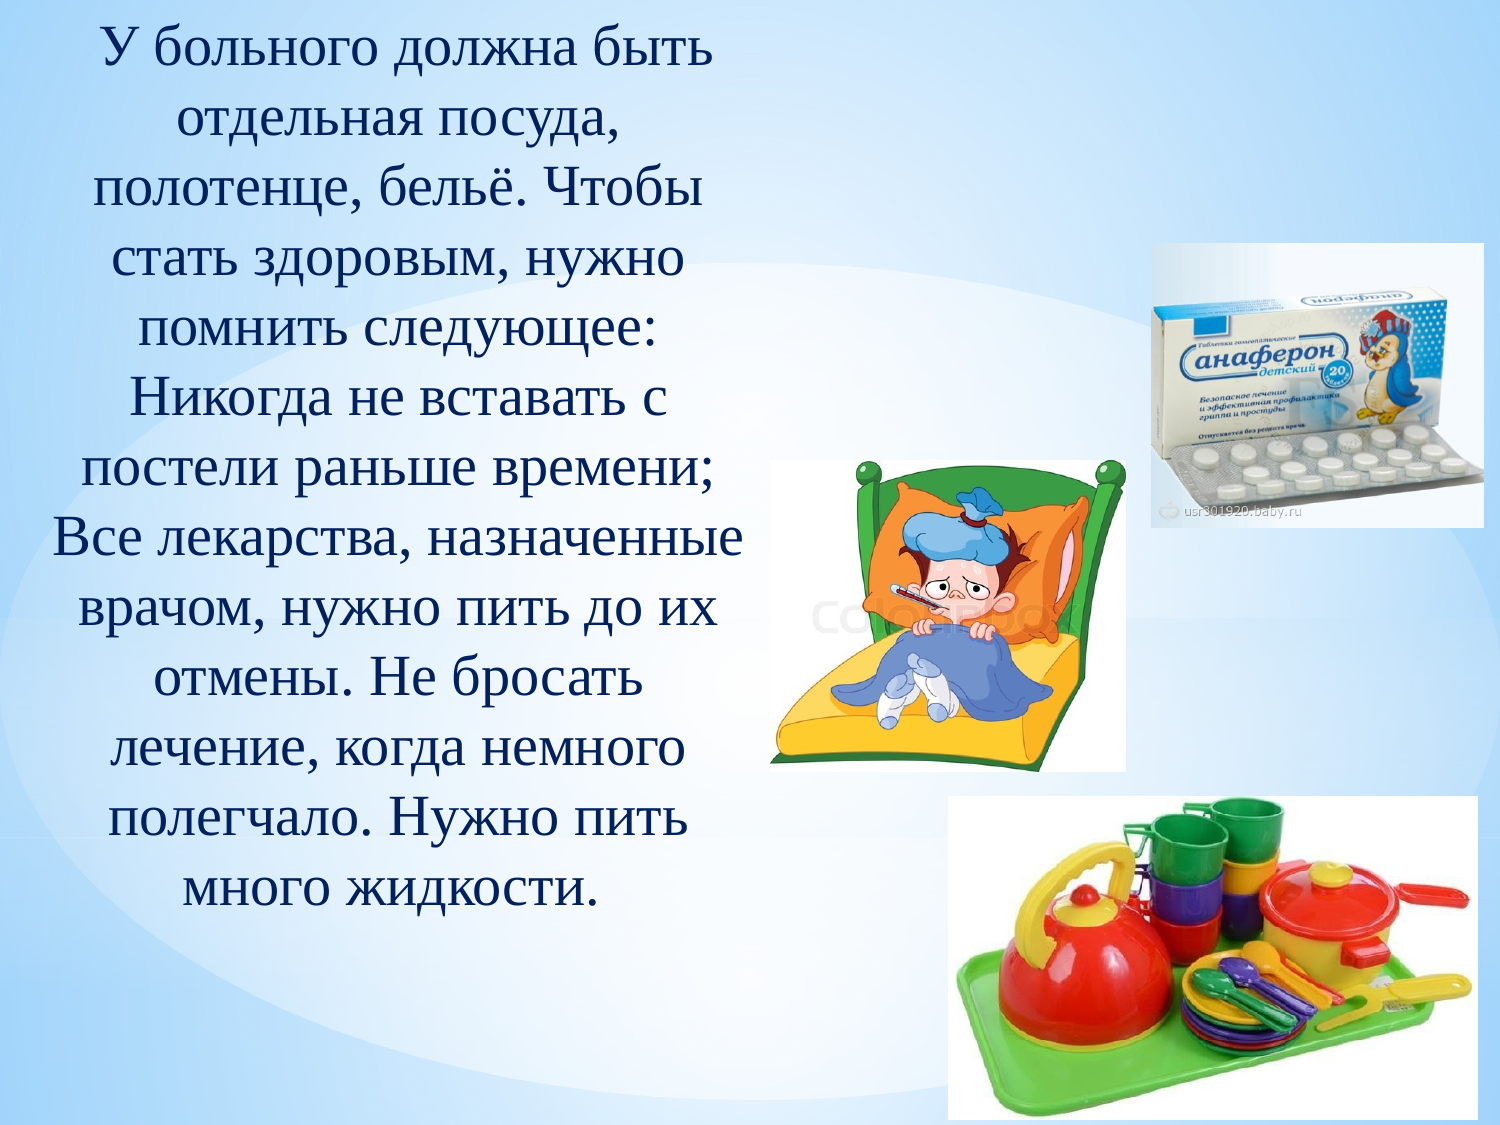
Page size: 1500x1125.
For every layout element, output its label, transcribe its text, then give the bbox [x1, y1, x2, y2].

picture [770, 459, 1126, 772]
picture [947, 796, 1479, 1120]
list У больного должна быть отдельная посуда, полотенце, бельё. Чтобы стать здоровым, нужно помнить следующее: Никогда не вставать с постели раньше времени; Все лекарства, назначенные врачом, нужно пить до их отмены. Не бросать лечение, когда немного полегчало. Нужно пить много жидкости. [26, 0, 771, 863]
picture [1151, 243, 1484, 528]
